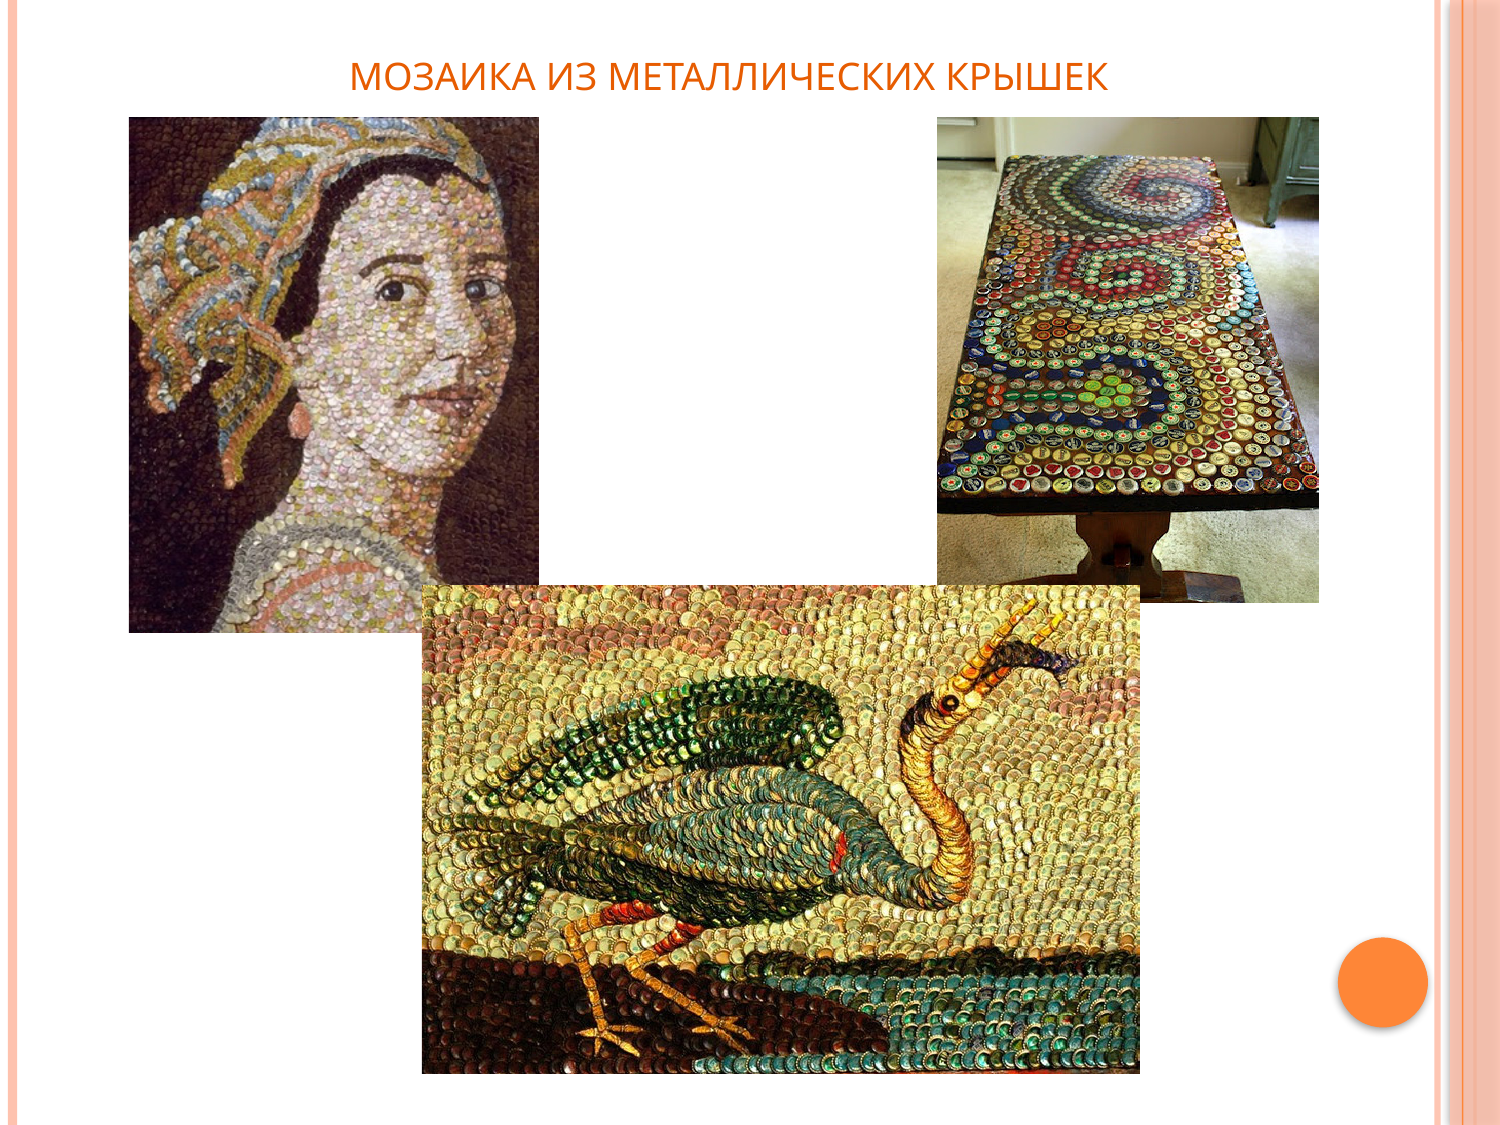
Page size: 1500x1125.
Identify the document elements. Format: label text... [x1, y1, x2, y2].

title Мозаика из металлических крышек [75, 45, 1383, 106]
picture [128, 116, 540, 634]
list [421, 585, 1141, 1075]
picture [936, 116, 1319, 603]
